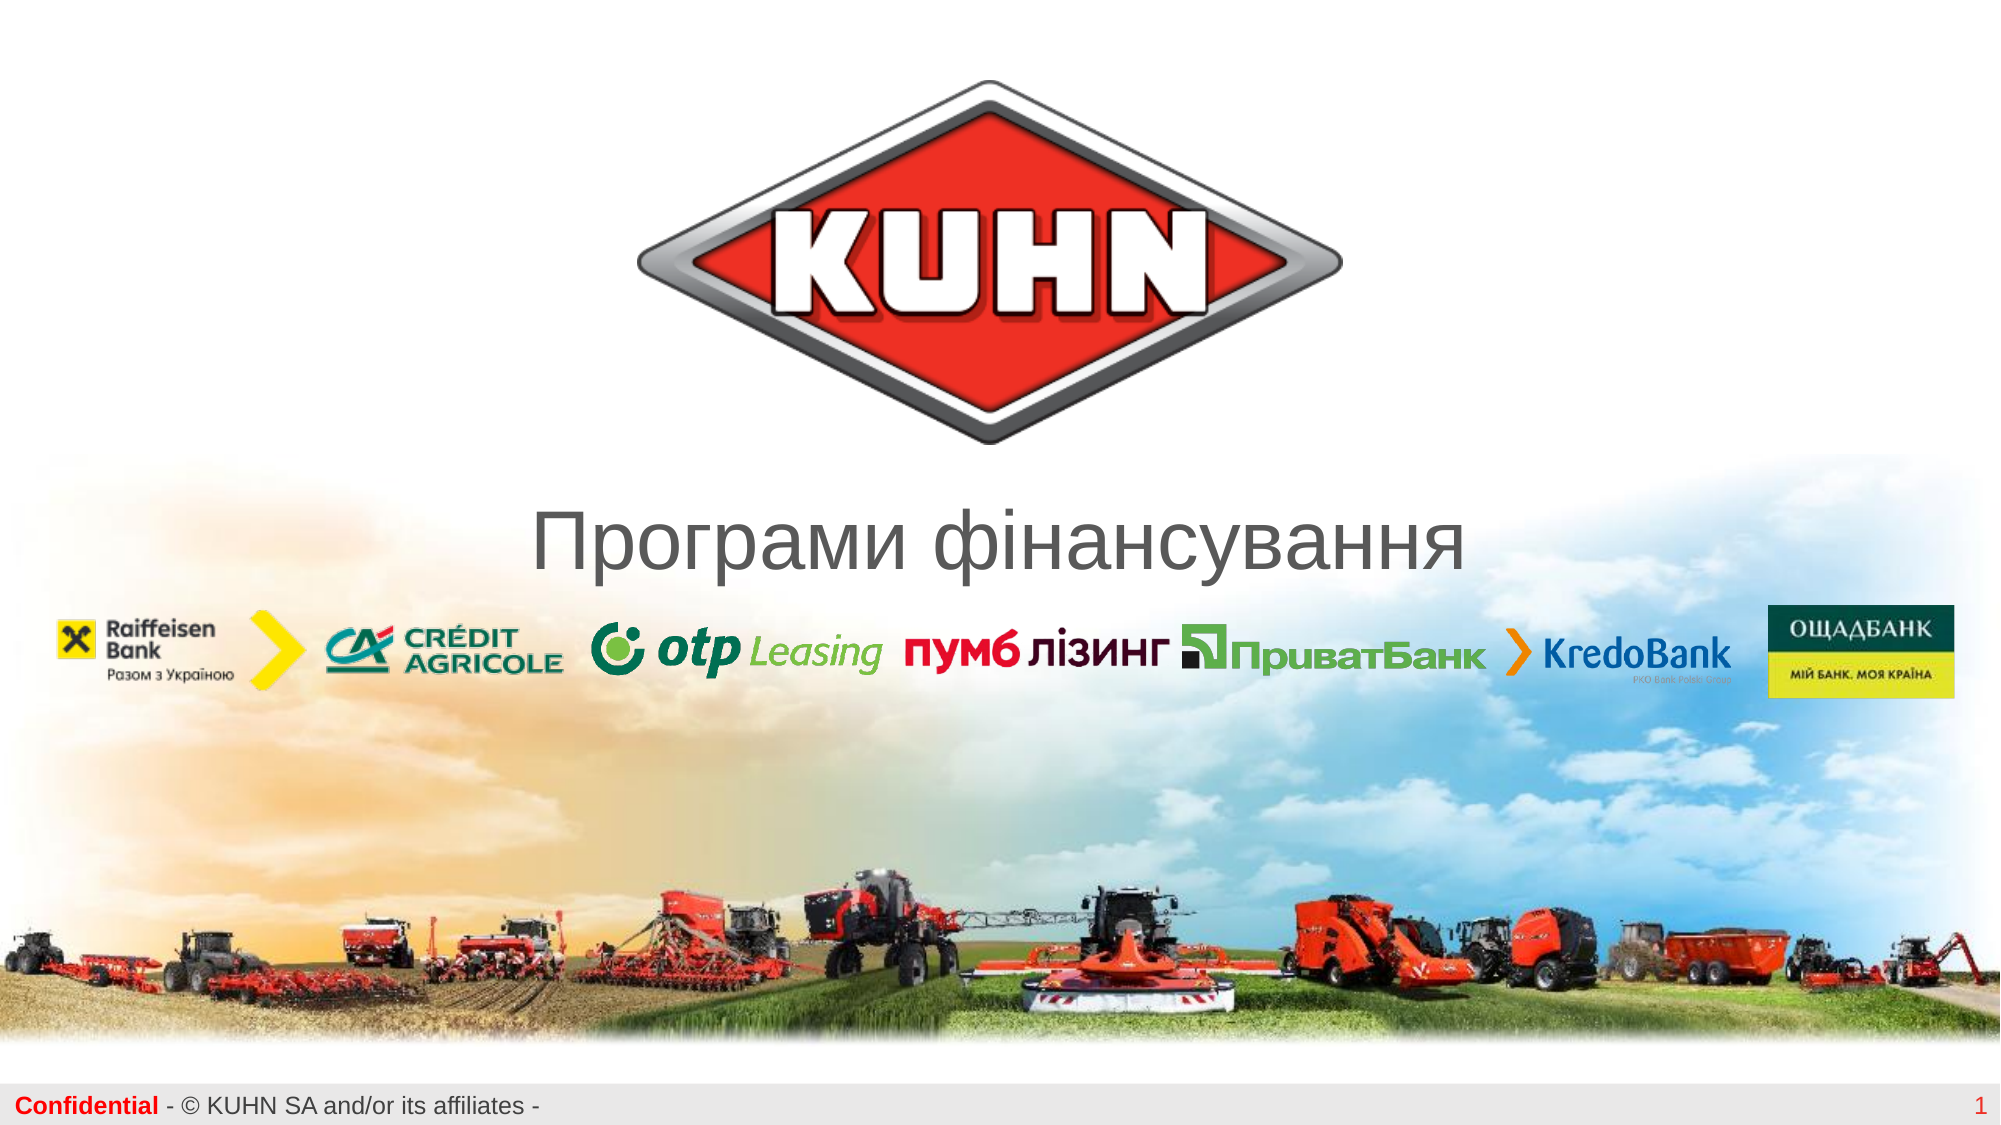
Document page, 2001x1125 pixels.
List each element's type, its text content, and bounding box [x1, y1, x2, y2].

picture [0, 454, 2000, 1047]
title Програми фінансування [42, 466, 1956, 596]
picture [637, 80, 1343, 445]
slide_number 1 [1911, 1083, 2000, 1125]
